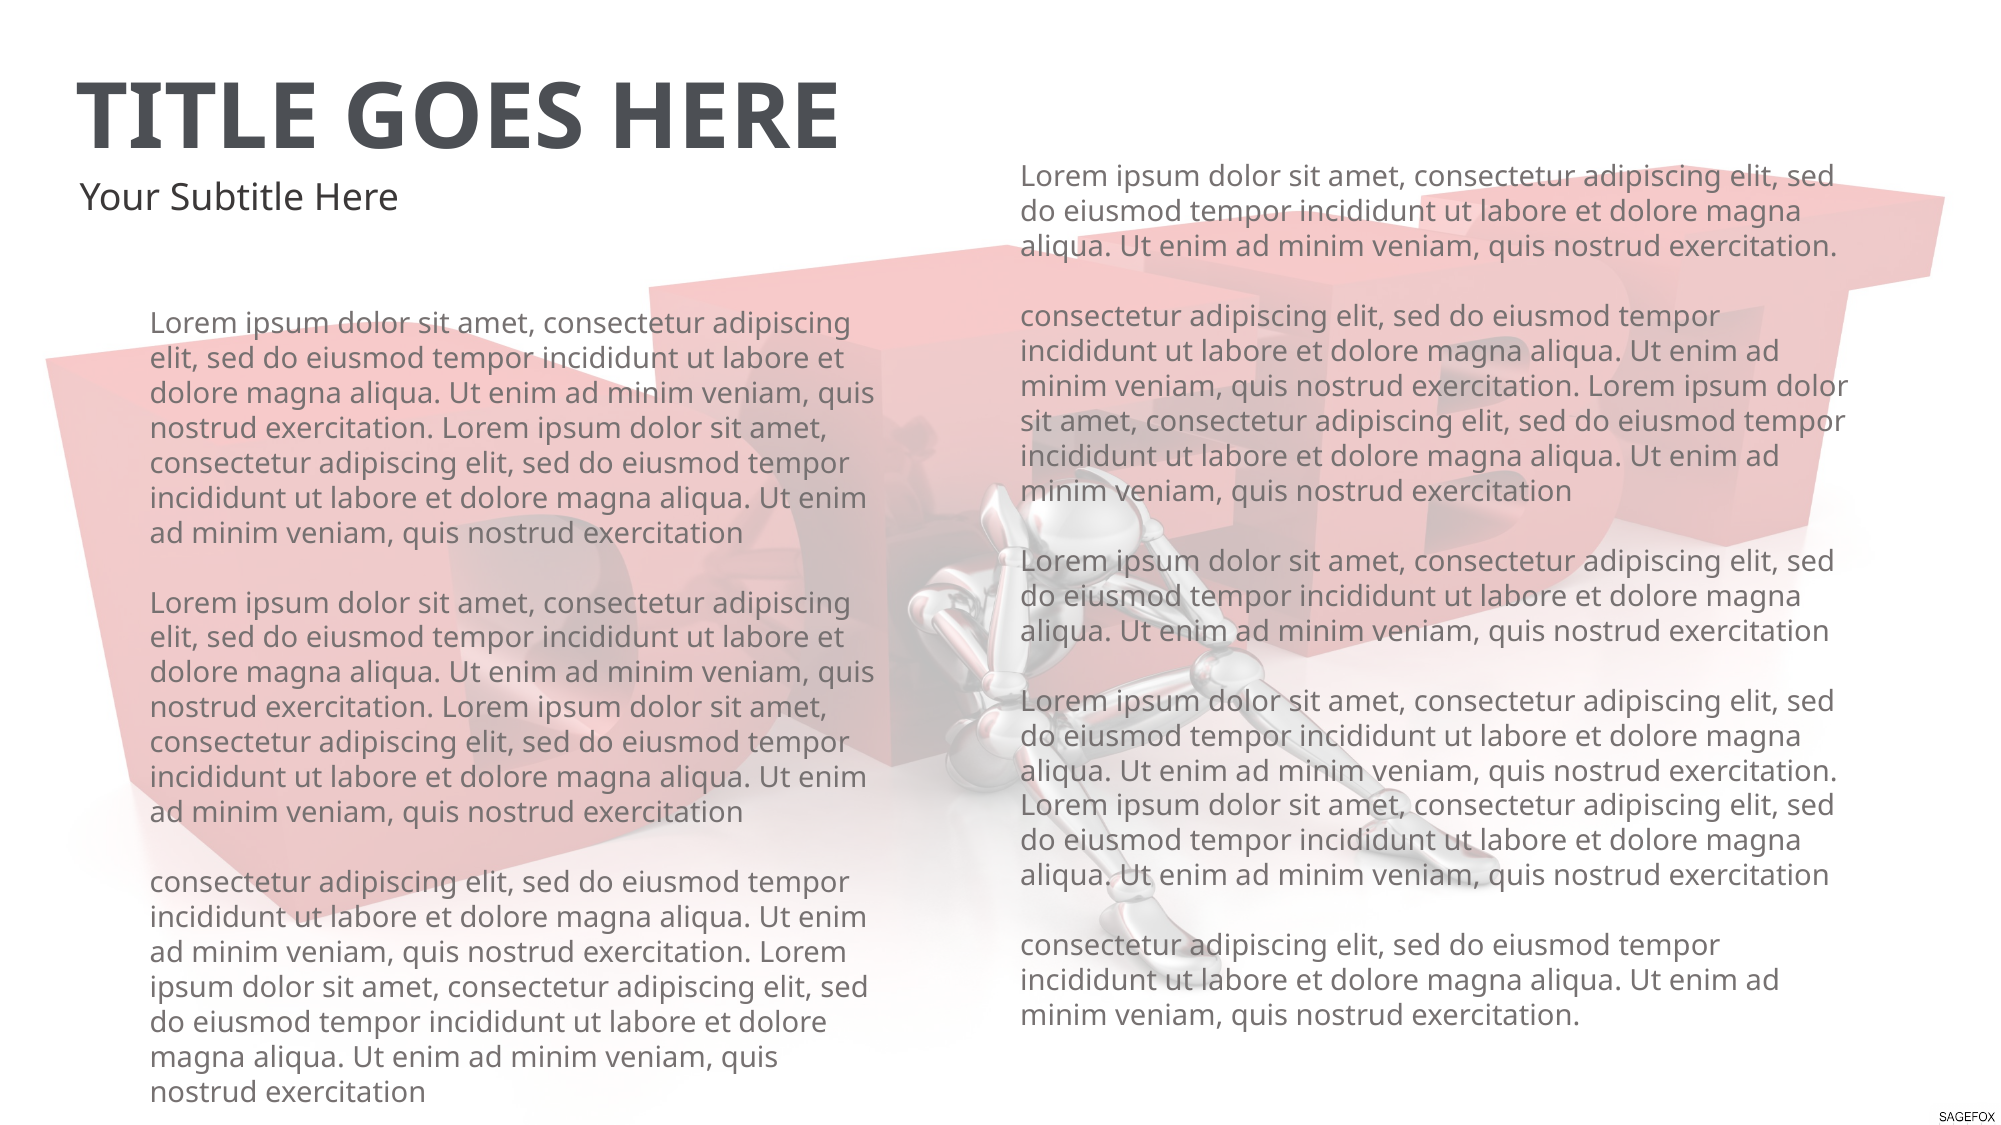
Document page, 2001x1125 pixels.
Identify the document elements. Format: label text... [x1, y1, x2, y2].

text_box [60, 49, 1020, 227]
picture [1936, 1111, 1997, 1125]
text_box Lorem ipsum dolor sit amet, consectetur adipiscing elit, sed do eiusmod tempor incididunt ut labore et dolore magna aliqua. Ut enim ad minim veniam, quis nostrud exercitation. consectetur adipiscing elit, sed do eiusmod tempor incididunt ut labore et dolore magna aliqua. Ut enim ad minim veniam, quis nostrud exercitation. Lorem ipsum dolor sit amet, consectetur adipiscing elit, sed do eiusmod tempor incididunt ut labore et dolore magna aliqua. Ut enim ad minim veniam, quis nostrud exercitation Lorem ipsum dolor sit amet, consectetur adipiscing elit, sed do eiusmod tempor incididunt ut labore et dolore magna aliqua. Ut enim ad minim veniam, quis nostrud exercitation Lorem ipsum dolor sit amet, consectetur adipiscing elit, sed do eiusmod tempor incididunt ut labore et dolore magna aliqua. Ut enim ad minim veniam, quis nostrud exercitation. Lorem ipsum dolor sit amet, consectetur adipiscing elit, sed do eiusmod tempor incididunt ut labore et dolore magna aliqua. Ut enim ad minim veniam, quis nostrud exercitation consectetur adipiscing elit, sed do eiusmod tempor incididunt ut labore et dolore magna aliqua. Ut enim ad minim veniam, quis nostrud exercitation. [1005, 150, 1876, 1039]
text_box Lorem ipsum dolor sit amet, consectetur adipiscing elit, sed do eiusmod tempor incididunt ut labore et dolore magna aliqua. Ut enim ad minim veniam, quis nostrud exercitation. Lorem ipsum dolor sit amet, consectetur adipiscing elit, sed do eiusmod tempor incididunt ut labore et dolore magna aliqua. Ut enim ad minim veniam, quis nostrud exercitation Lorem ipsum dolor sit amet, consectetur adipiscing elit, sed do eiusmod tempor incididunt ut labore et dolore magna aliqua. Ut enim ad minim veniam, quis nostrud exercitation. Lorem ipsum dolor sit amet, consectetur adipiscing elit, sed do eiusmod tempor incididunt ut labore et dolore magna aliqua. Ut enim ad minim veniam, quis nostrud exercitation consectetur adipiscing elit, sed do eiusmod tempor incididunt ut labore et dolore magna aliqua. Ut enim ad minim veniam, quis nostrud exercitation. Lorem ipsum dolor sit amet, consectetur adipiscing elit, sed do eiusmod tempor incididunt ut labore et dolore magna aliqua. Ut enim ad minim veniam, quis nostrud exercitation [134, 296, 897, 1125]
